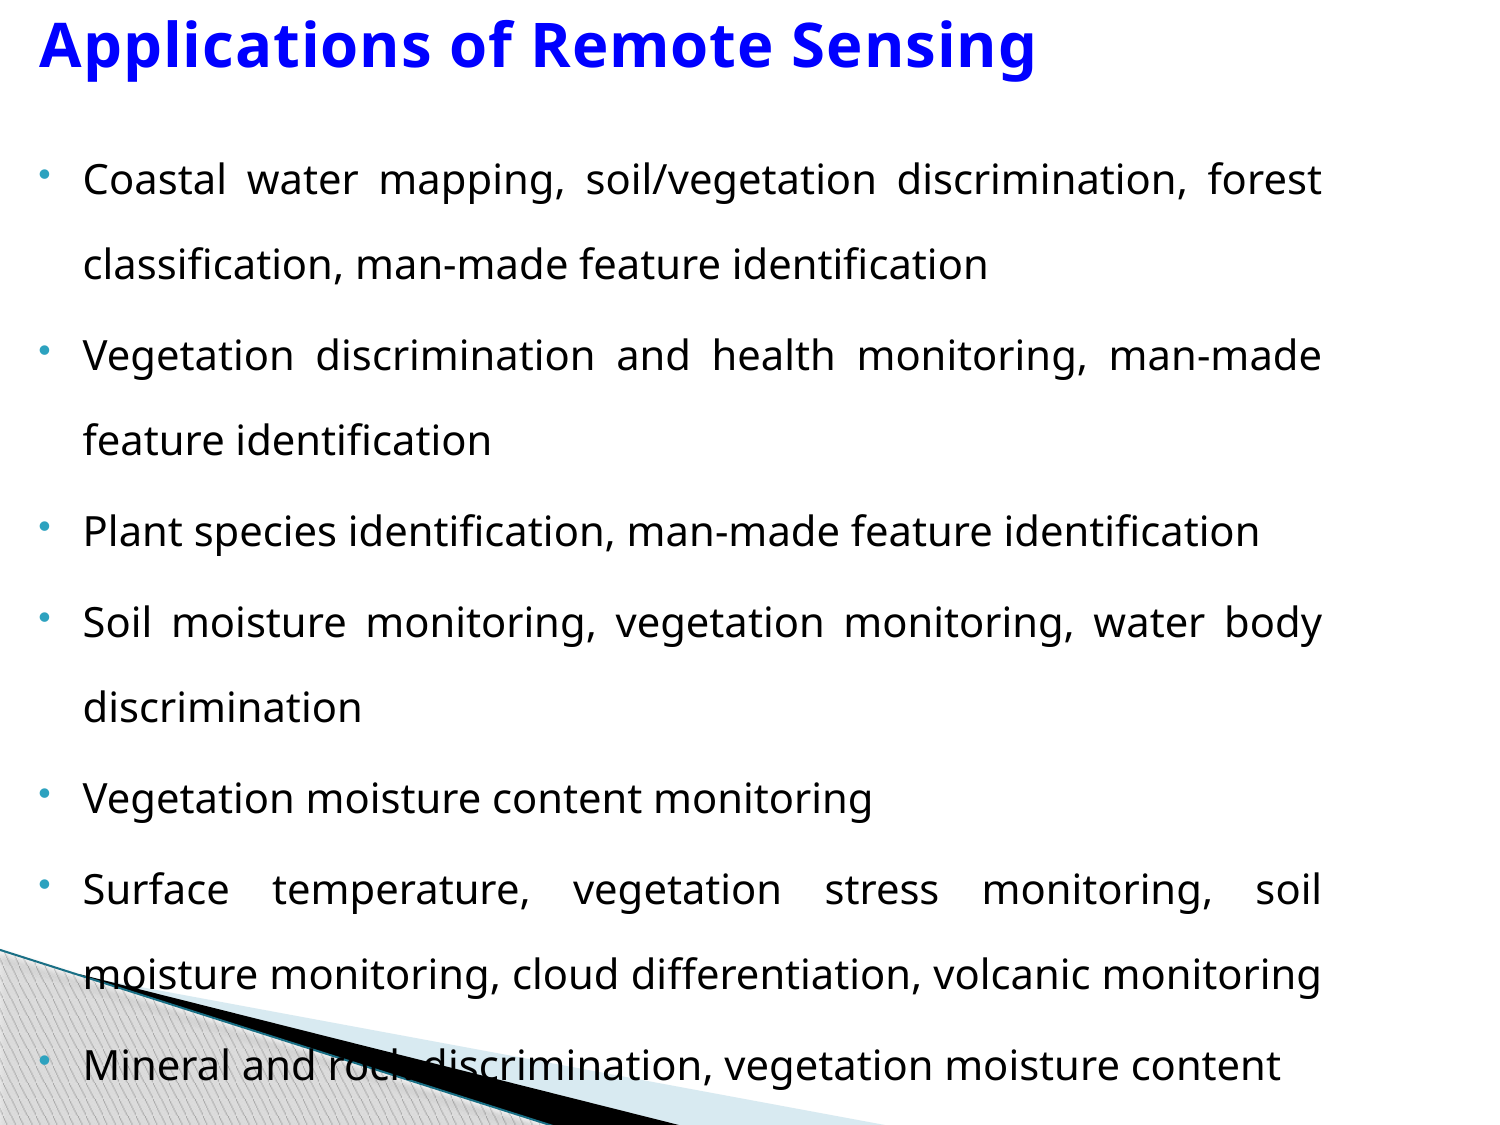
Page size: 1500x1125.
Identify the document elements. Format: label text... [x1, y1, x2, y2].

list Applications of Remote Sensing Coastal water mapping, soil/vegetation discrimination, forest classification, man-made feature identification Vegetation discrimination and health monitoring, man-made feature identification Plant species identification, man-made feature identification Soil moisture monitoring, vegetation monitoring, water body discrimination Vegetation moisture content monitoring Surface temperature, vegetation stress monitoring, soil moisture monitoring, cloud differentiation, volcanic monitoring Mineral and rock discrimination, vegetation moisture content [24, 12, 1338, 1125]
